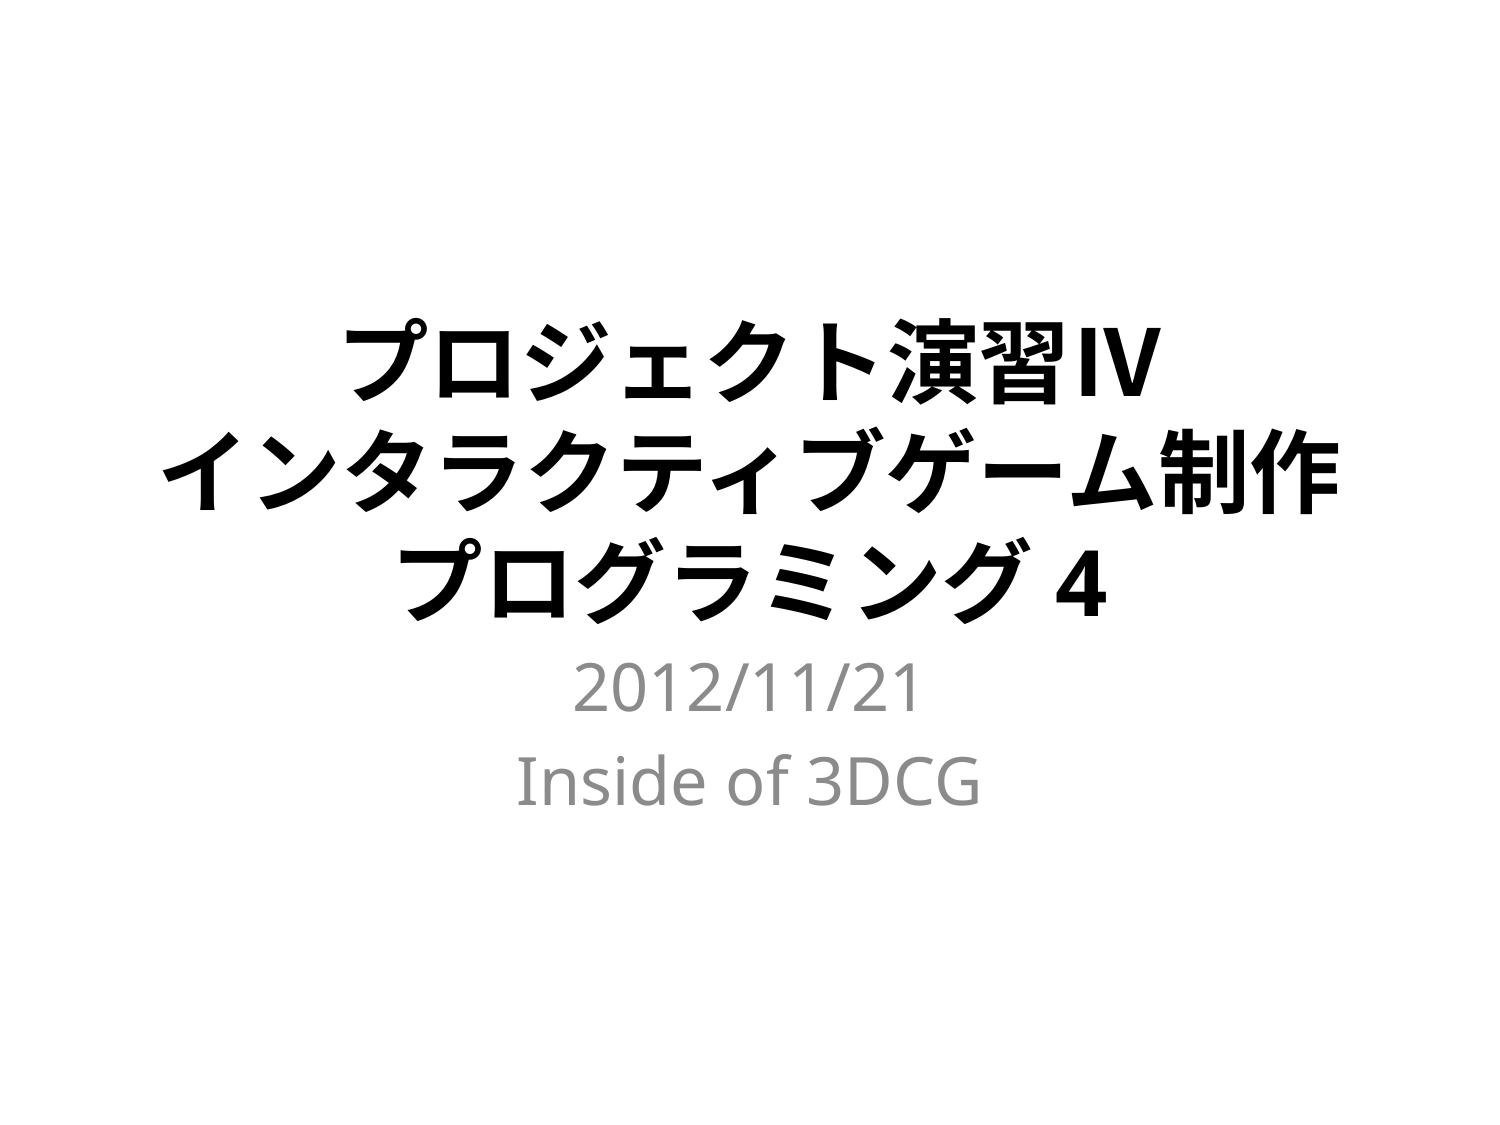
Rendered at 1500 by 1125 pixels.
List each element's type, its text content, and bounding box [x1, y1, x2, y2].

subtitle 2012/11/21 Inside of 3DCG [224, 637, 1276, 926]
title プロジェクト演習Ⅳ インタラクティブゲーム制作 プログラミング4 [112, 349, 1388, 591]
